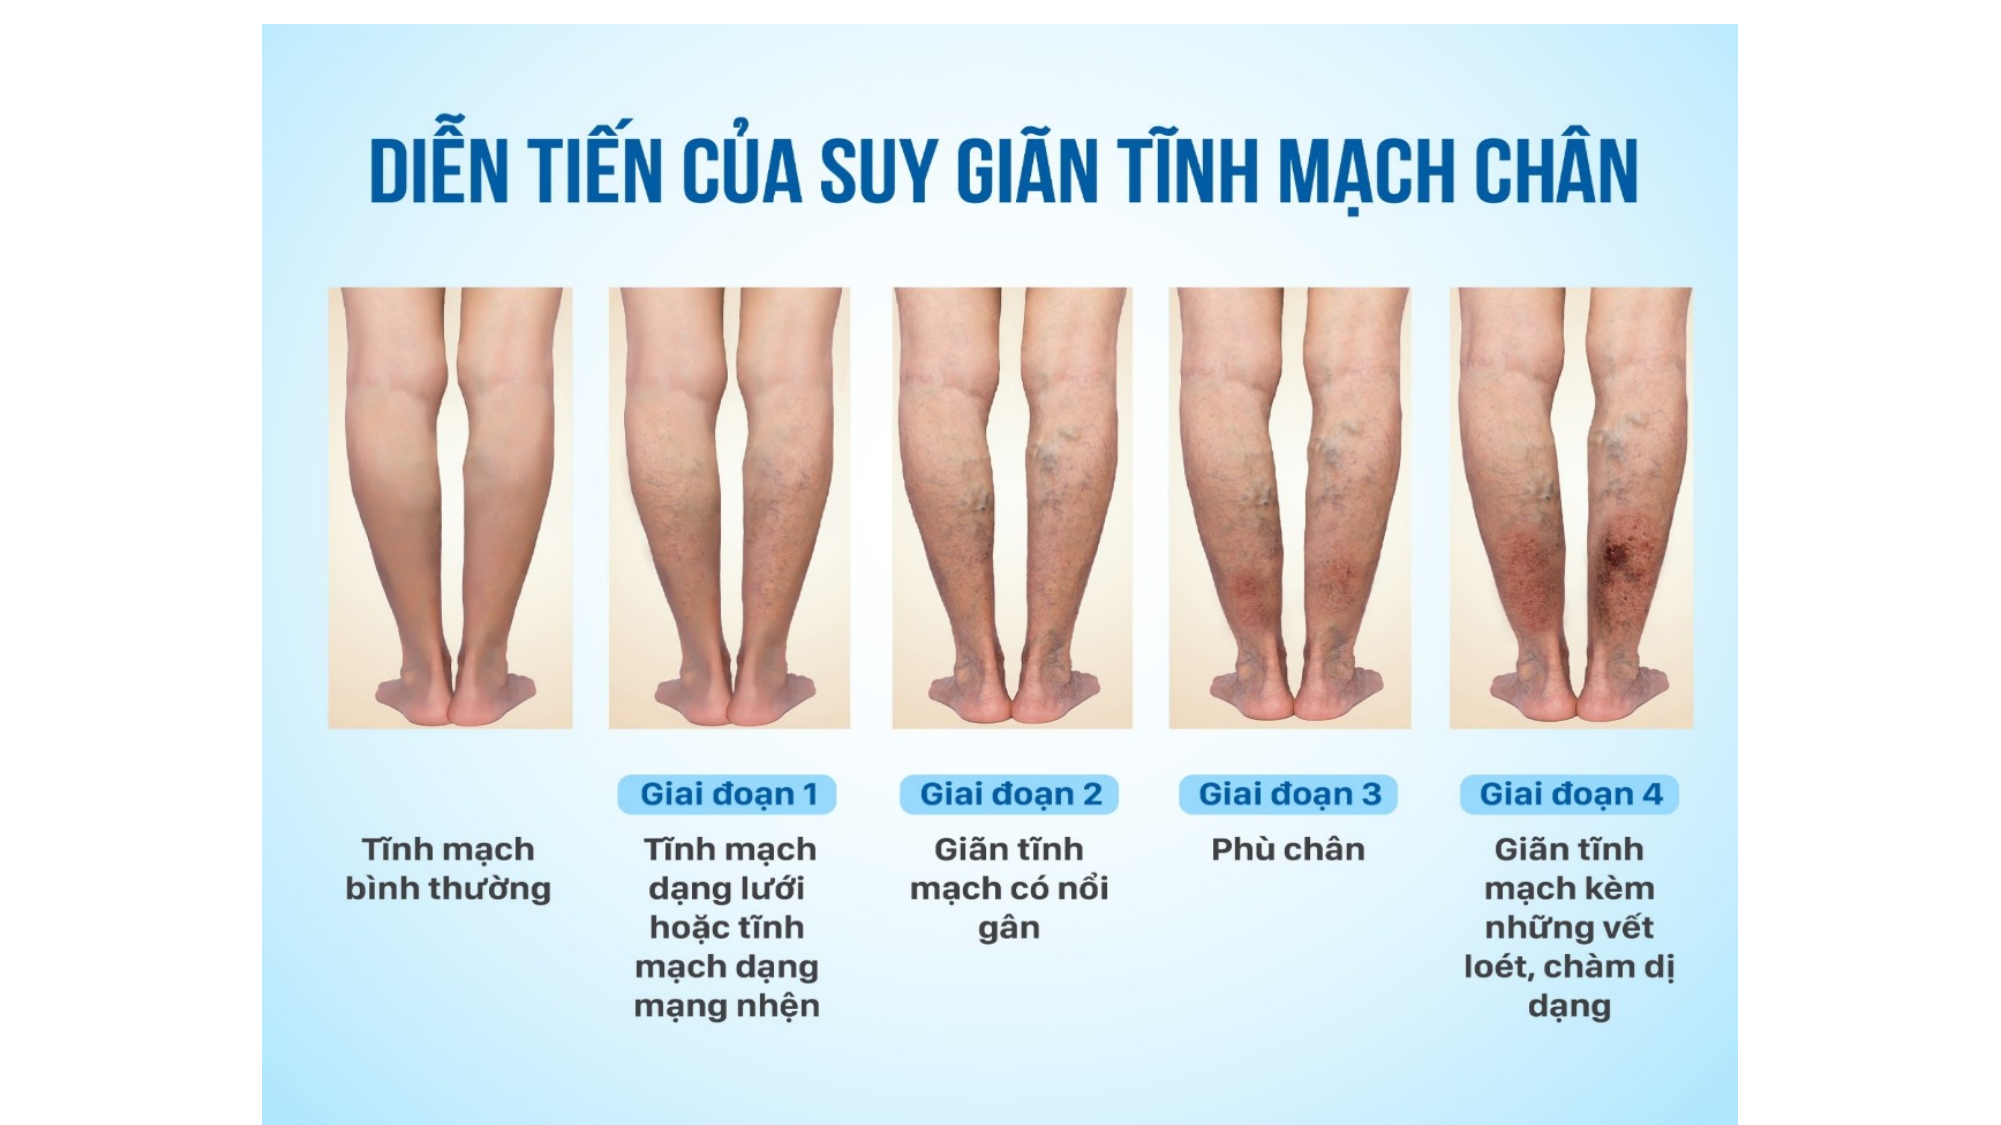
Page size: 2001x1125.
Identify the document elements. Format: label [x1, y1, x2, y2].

picture [262, 24, 1738, 1125]
